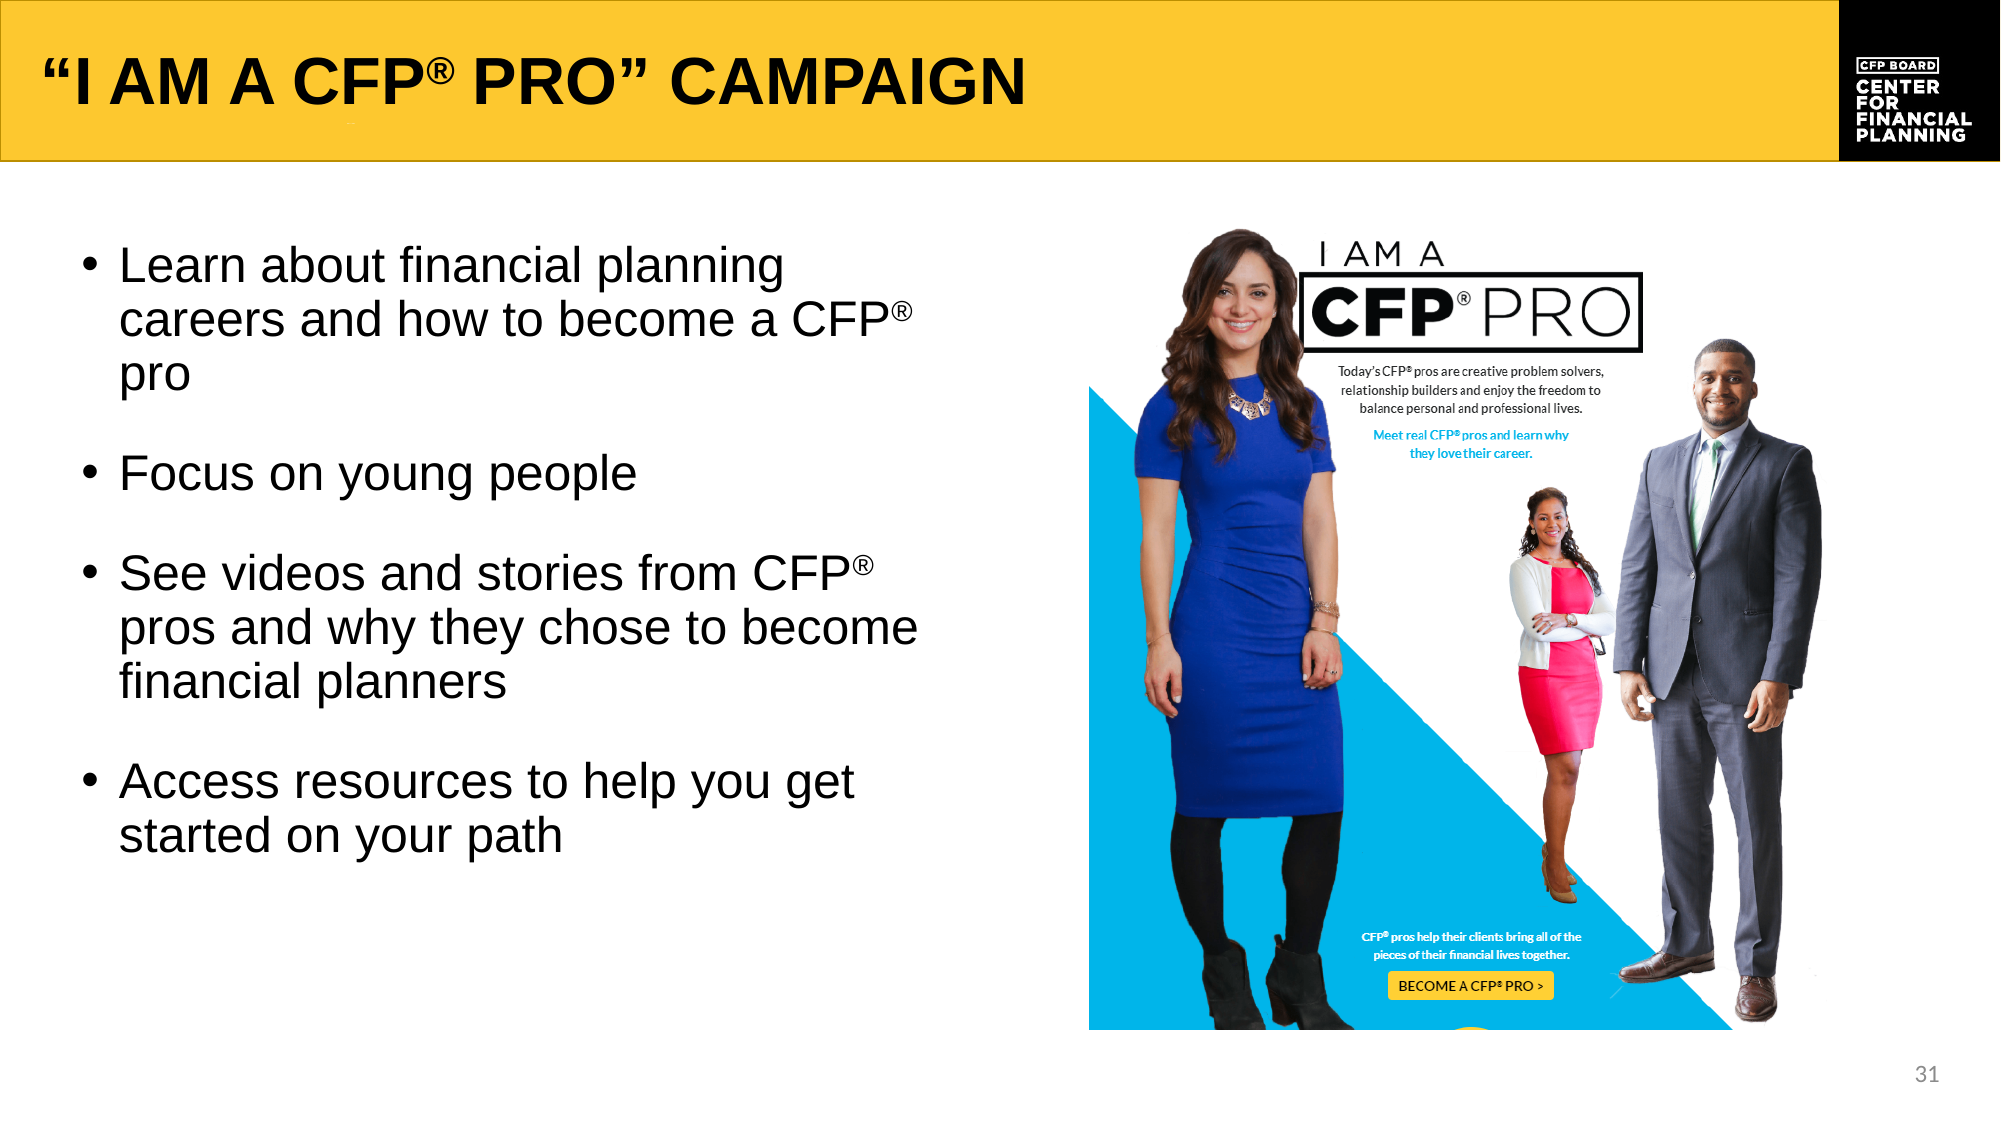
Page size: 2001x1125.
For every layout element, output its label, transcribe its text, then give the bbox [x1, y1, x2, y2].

text_box Learn about financial planning careers and how to become a CFP® pro Focus on young people See videos and stories from CFP® pros and why they chose to become financial planners Access resources to help you get started on your path [66, 232, 979, 1020]
picture [1839, 0, 2000, 161]
picture [1476, 933, 1483, 940]
list “I AM A CFP® PRO” CAMPAIGN [25, 39, 1632, 114]
picture [1467, 954, 1477, 958]
picture [1538, 954, 1547, 959]
picture [1427, 951, 1434, 958]
picture [1551, 951, 1558, 958]
picture [1089, 221, 1889, 1030]
slide_number 31 [1888, 1042, 1956, 1103]
picture [1389, 972, 1553, 999]
